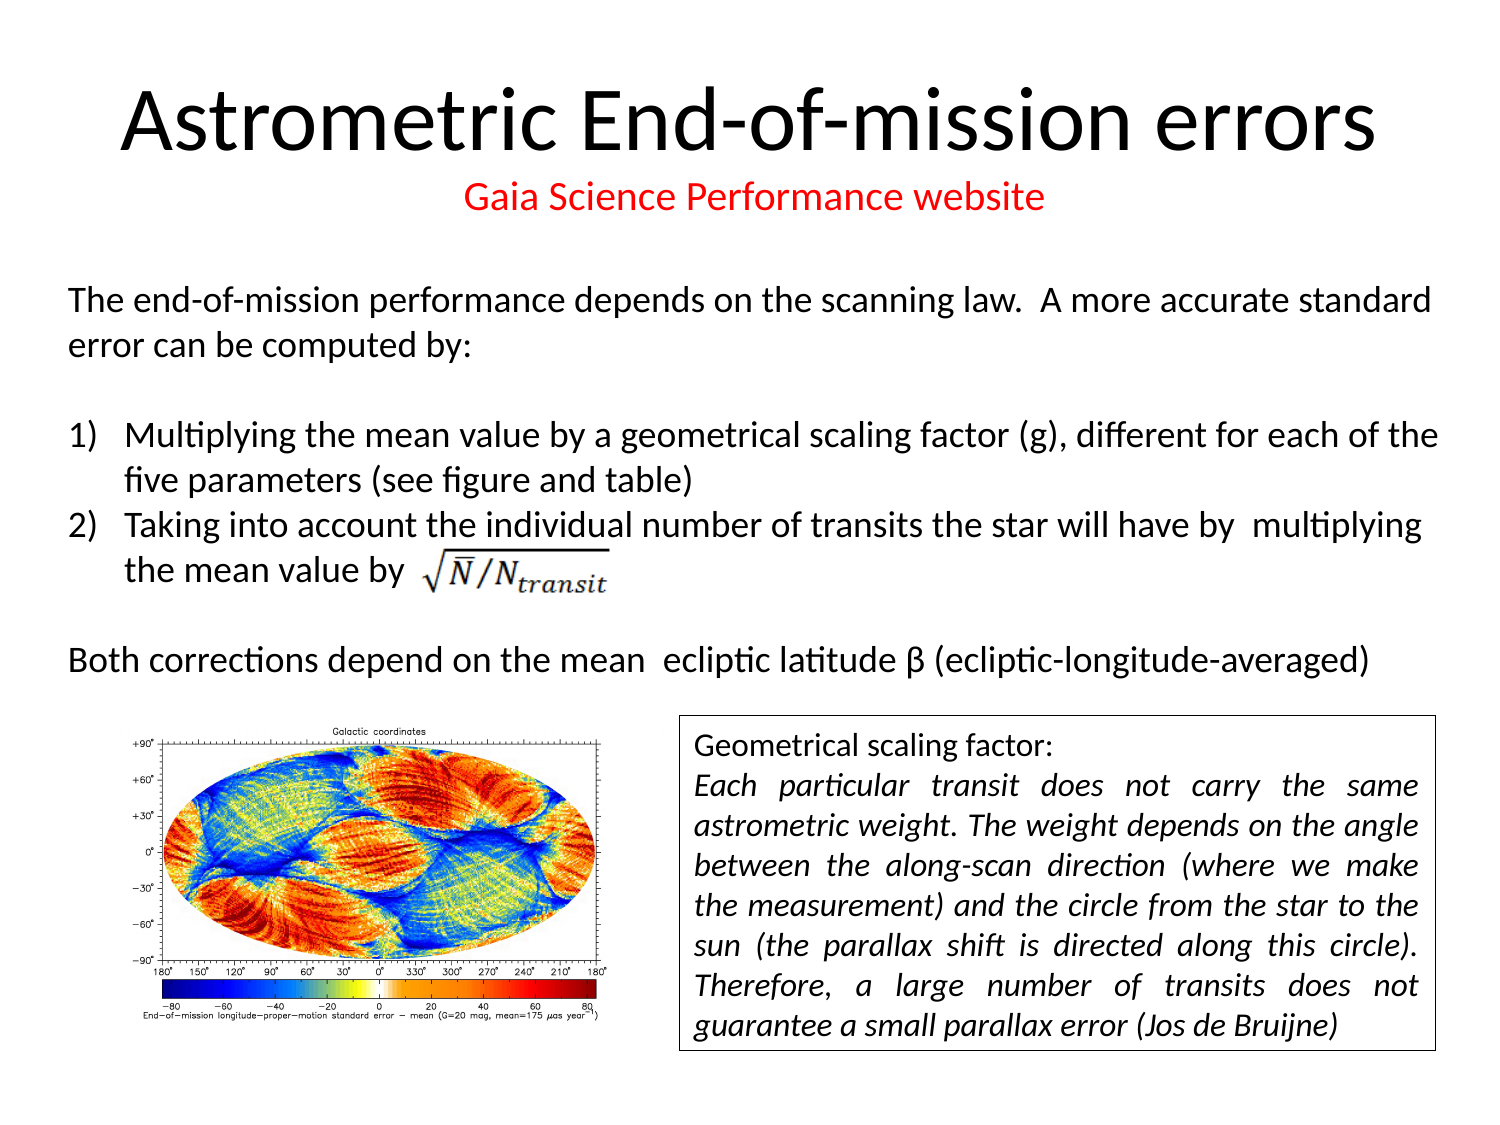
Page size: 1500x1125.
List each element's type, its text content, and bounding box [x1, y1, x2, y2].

title Astrometric End-of-mission errors Gaia Science Performance website [75, 45, 1425, 233]
picture [418, 538, 619, 605]
picture [111, 645, 680, 1048]
text_box Geometrical scaling factor: Each particular transit does not carry the same astrometric weight. The weight depends on the angle between the along-scan direction (where we make the measurement) and the circle from the star to the sun (the parallax shift is directed along this circle). Therefore, a large number of transits does not guarantee a small parallax error (Jos de Bruijne) [683, 715, 1436, 1051]
text_box The end-of-mission performance depends on the scanning law. A more accurate standard error can be computed by: Multiplying the mean value by a geometrical scaling factor (g), different for each of the five parameters (see figure and table) Taking into account the individual number of transits the star will have by multiplying the mean value by Both corrections depend on the mean ecliptic latitude β (ecliptic-longitude-averaged) [53, 267, 1472, 732]
